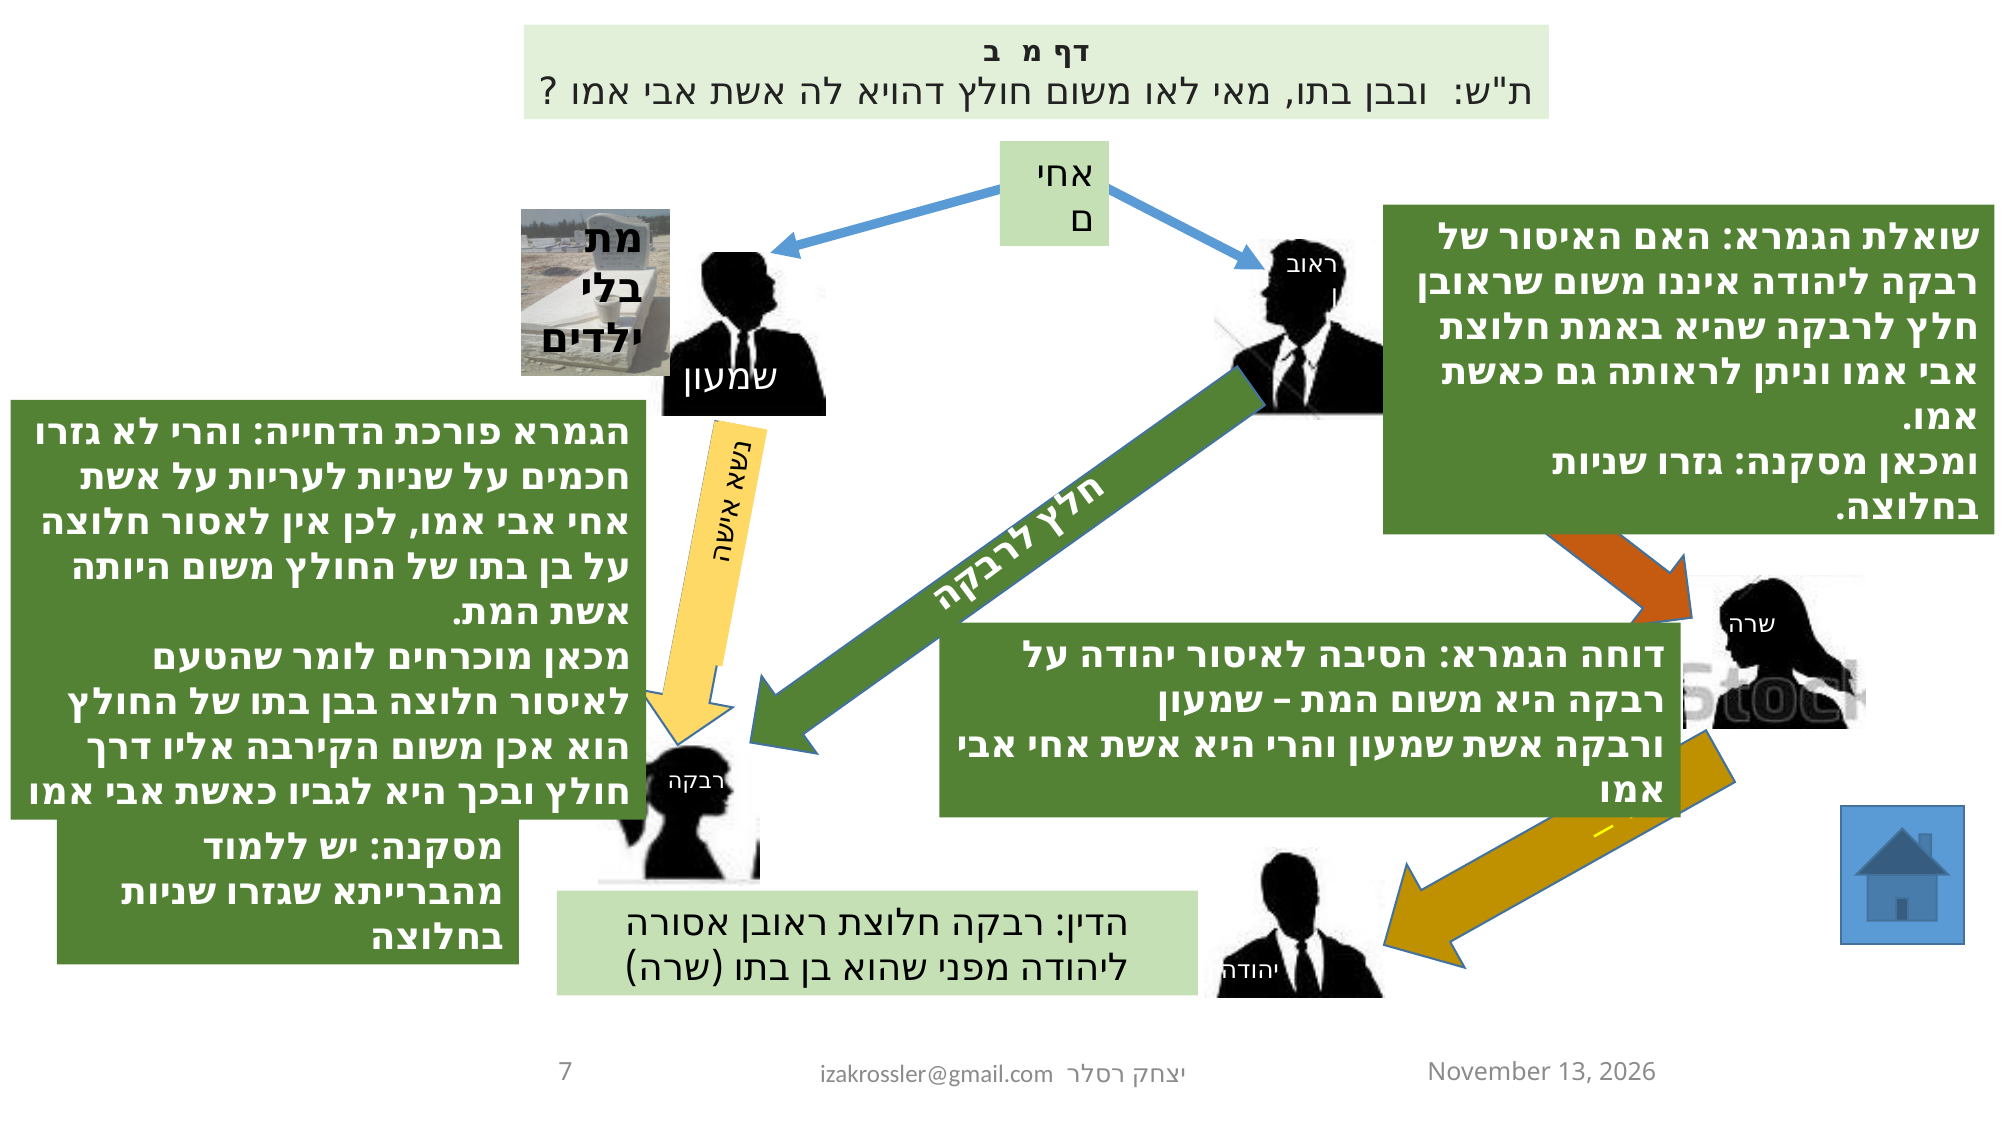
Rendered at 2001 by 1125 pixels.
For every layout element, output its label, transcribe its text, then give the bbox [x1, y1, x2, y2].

text_box [1840, 805, 1965, 945]
slide_number ד'.ניסן.תשפ"ב [1412, 1042, 1863, 1103]
slide_number 7 [137, 1042, 588, 1103]
text_box מסקנה: יש ללמוד מהברייתא שגזרו שניות בחלוצה [56, 814, 519, 965]
text_box הגמרא פורכת הדחייה: והרי לא גזרו חכמים על שניות לעריות על אשת אחי אבי אמו, לכן אין לאסור חלוצה על בן בתו של החולץ משום היותה אשת המת. מכאן מוכרחים לומר שהטעם לאיסור חלוצה בבן בתו של החולץ הוא אכן משום הקירבה אליו דרך חולץ ובכך היא לגביו כאשת אבי אמו [10, 399, 647, 820]
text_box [598, 737, 760, 901]
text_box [1214, 239, 1404, 420]
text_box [1480, 349, 1605, 700]
text_box הדין: רבקה חלוצת ראובן אסורה ליהודה מפני שהוא בן בתו (שרה) [556, 890, 1192, 996]
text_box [1099, 184, 1266, 270]
text_box דוחה הגמרא: הסיבה לאיסור יהודה על רבקה היא משום המת – שמעון ורבקה אשת שמעון והרי היא אשת אחי אבי אמו [939, 622, 1492, 818]
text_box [635, 252, 826, 416]
text_box דף מ ב ת"ש: ובבן בתו, מאי לאו משום חולץ דהויא לה אשת אבי אמו ? [523, 24, 1549, 120]
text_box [1192, 847, 1385, 998]
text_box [544, 537, 872, 632]
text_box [518, 202, 670, 376]
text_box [693, 516, 1308, 612]
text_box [1492, 657, 1612, 1044]
text_box שואלת הגמרא: האם האיסור של רבקה ליהודה איננו משום שראובן חלץ לרבקה שהיא באמת חלוצת אבי אמו וניתן לראותה גם כאשת אמו. ומכאן מסקנה: גזרו שניות בחלוצה. [1383, 204, 1995, 535]
footer יצחק רסלר izakrossler@gmail.com [662, 1042, 1338, 1103]
text_box אחים [999, 141, 1109, 246]
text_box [1683, 575, 1866, 729]
text_box דוחה הגמרא: הסיבה לאיסור יהודה על רבקה היא משום המת – שמעון ורבקה אשת שמעון והרי היא אשת אחי אבי אמו [1605, 622, 1681, 818]
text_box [770, 184, 1017, 253]
